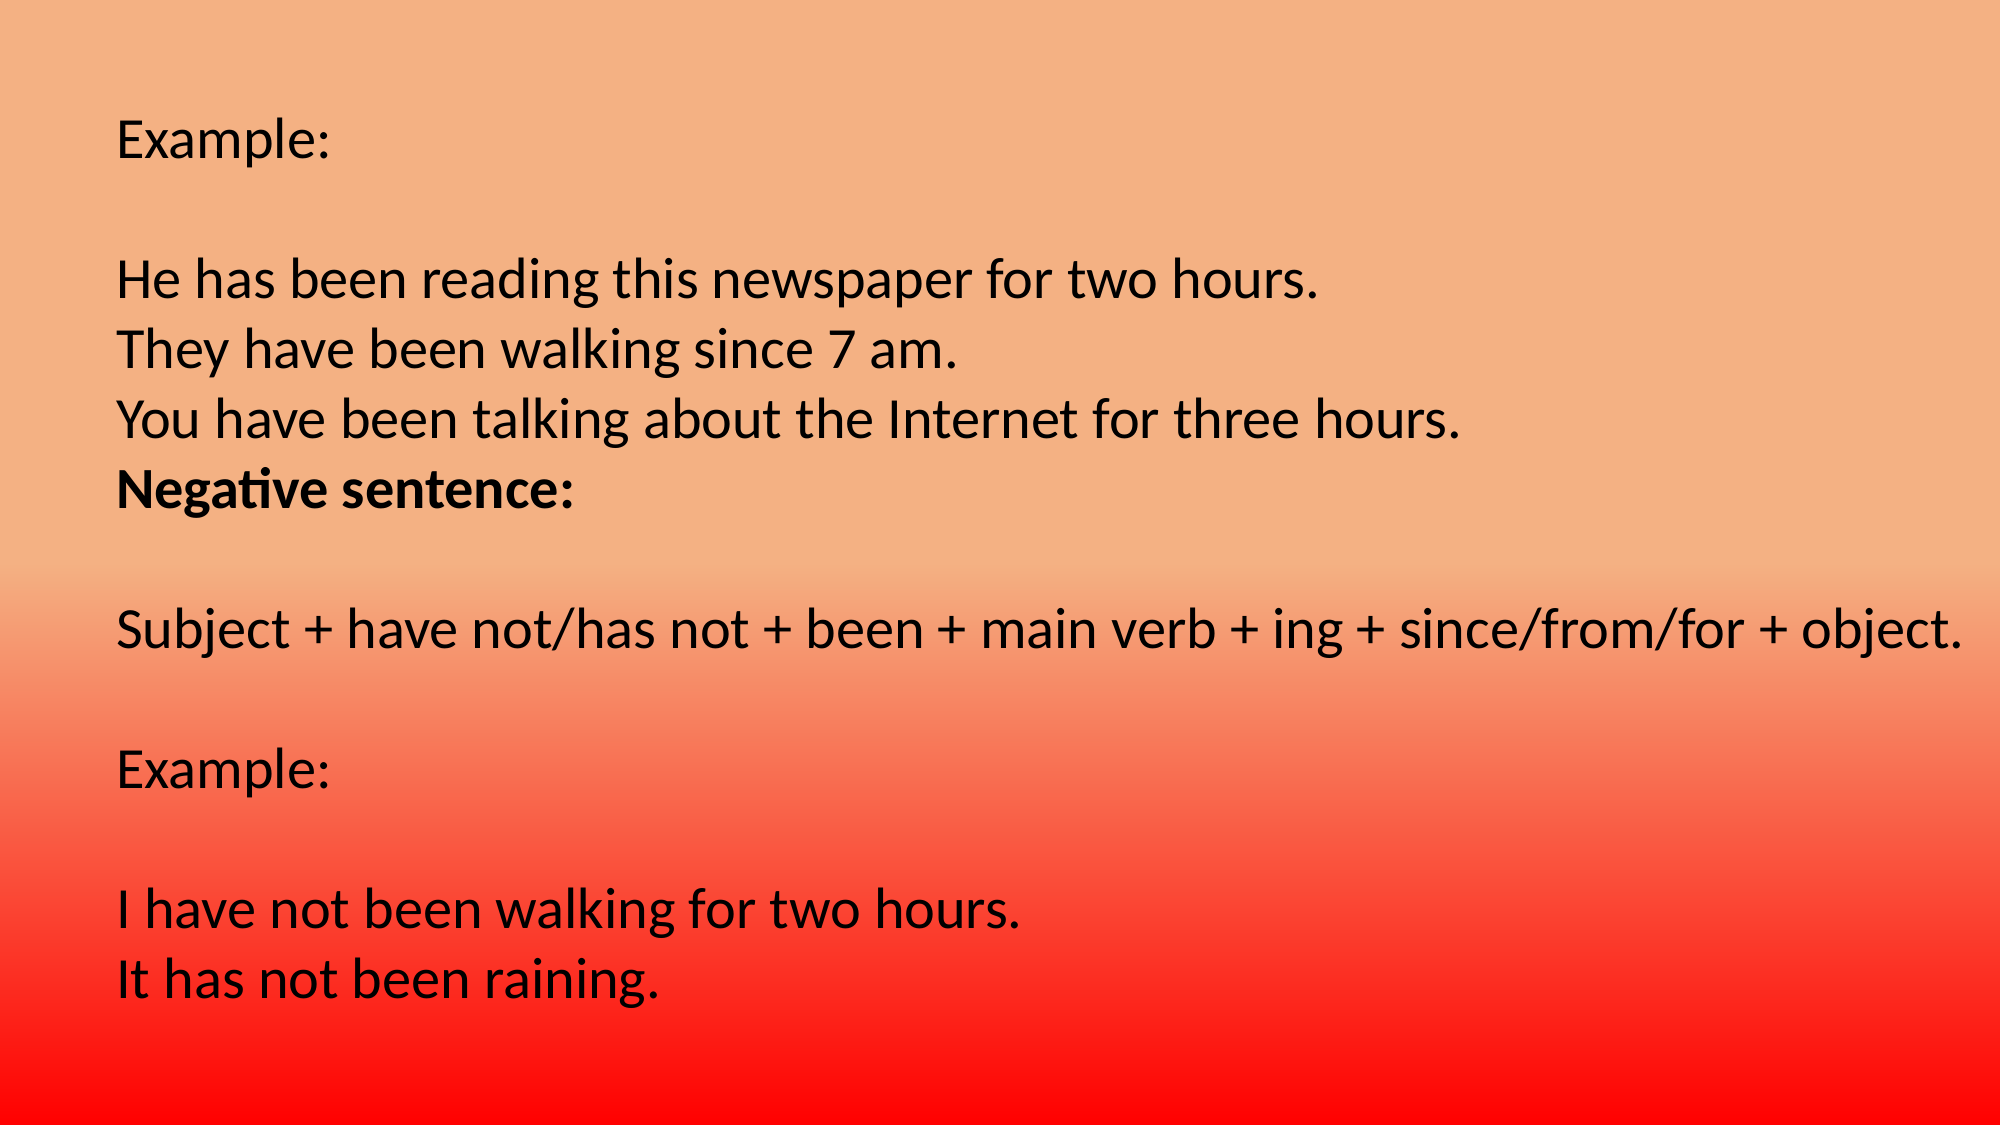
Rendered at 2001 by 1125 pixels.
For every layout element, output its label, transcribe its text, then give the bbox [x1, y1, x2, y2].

text_box Example: He has been reading this newspaper for two hours. They have been walking since 7 am. You have been talking about the Internet for three hours. Negative sentence: Subject + have not/has not + been + main verb + ing + since/from/for + object. Example: I have not been walking for two hours. It has not been raining. [101, 93, 2000, 1018]
